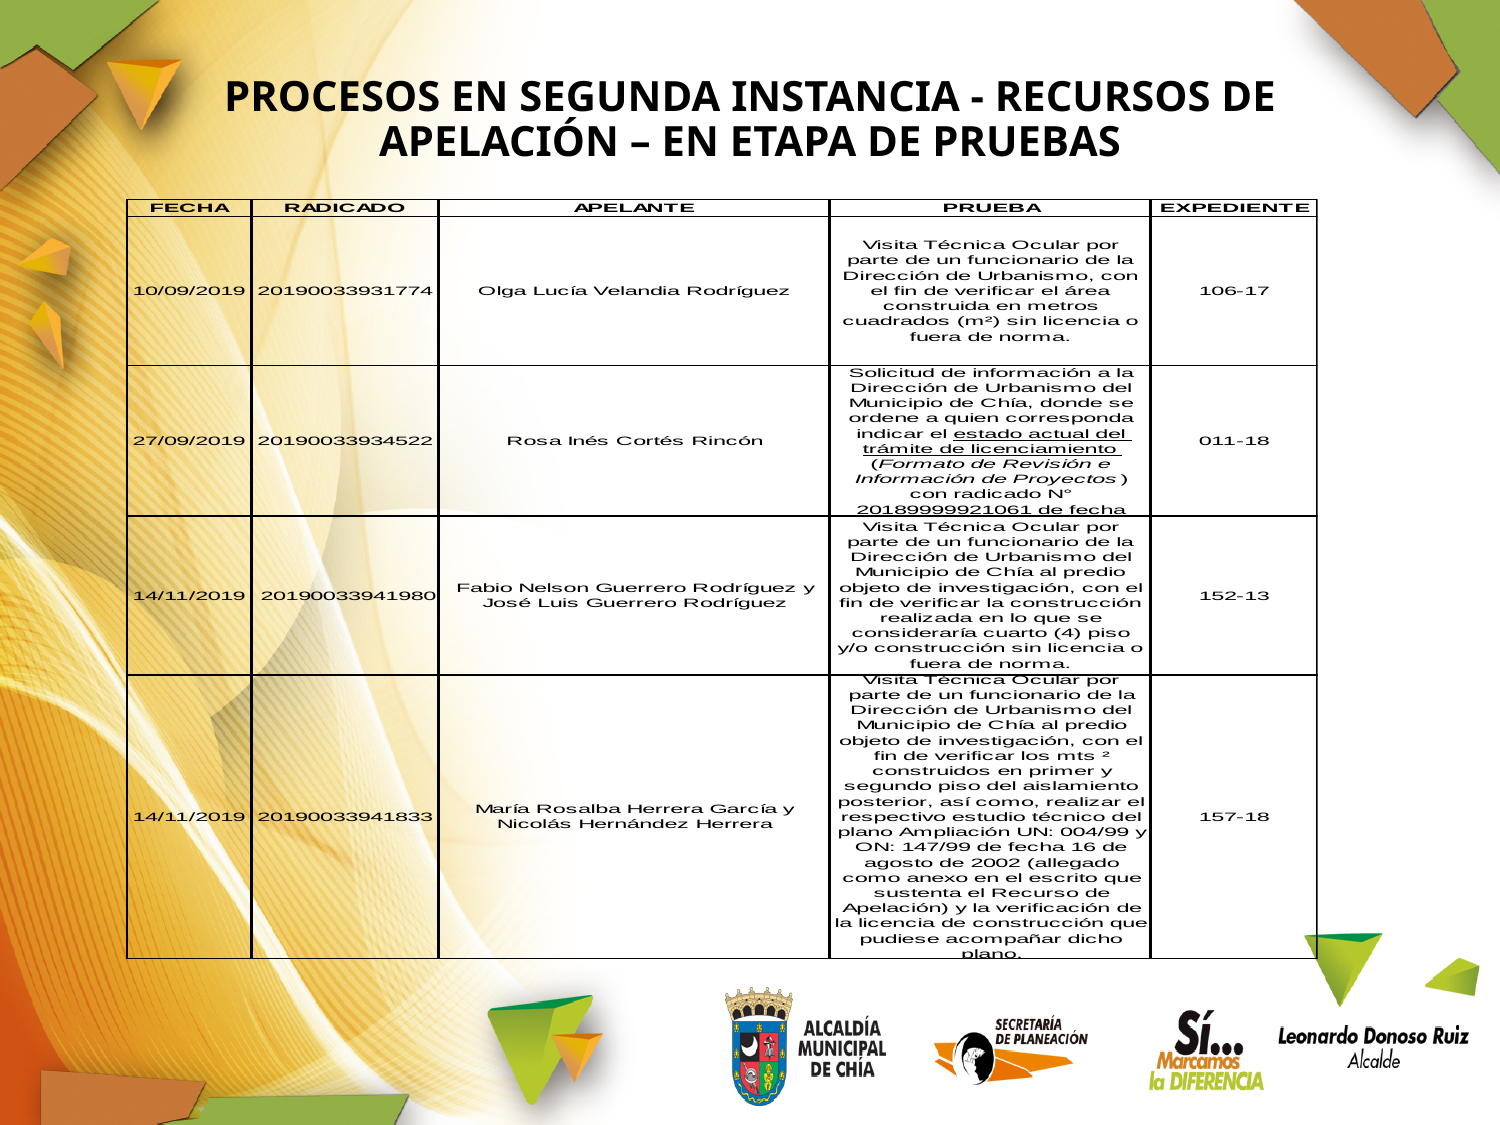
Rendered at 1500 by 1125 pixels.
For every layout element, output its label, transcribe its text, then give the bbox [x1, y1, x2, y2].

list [126, 199, 1320, 960]
title PROCESOS EN SEGUNDA INSTANCIA - RECURSOS DE APELACIÓN – EN ETAPA DE PRUEBAS [103, 59, 1397, 181]
picture [0, 0, 1500, 1125]
